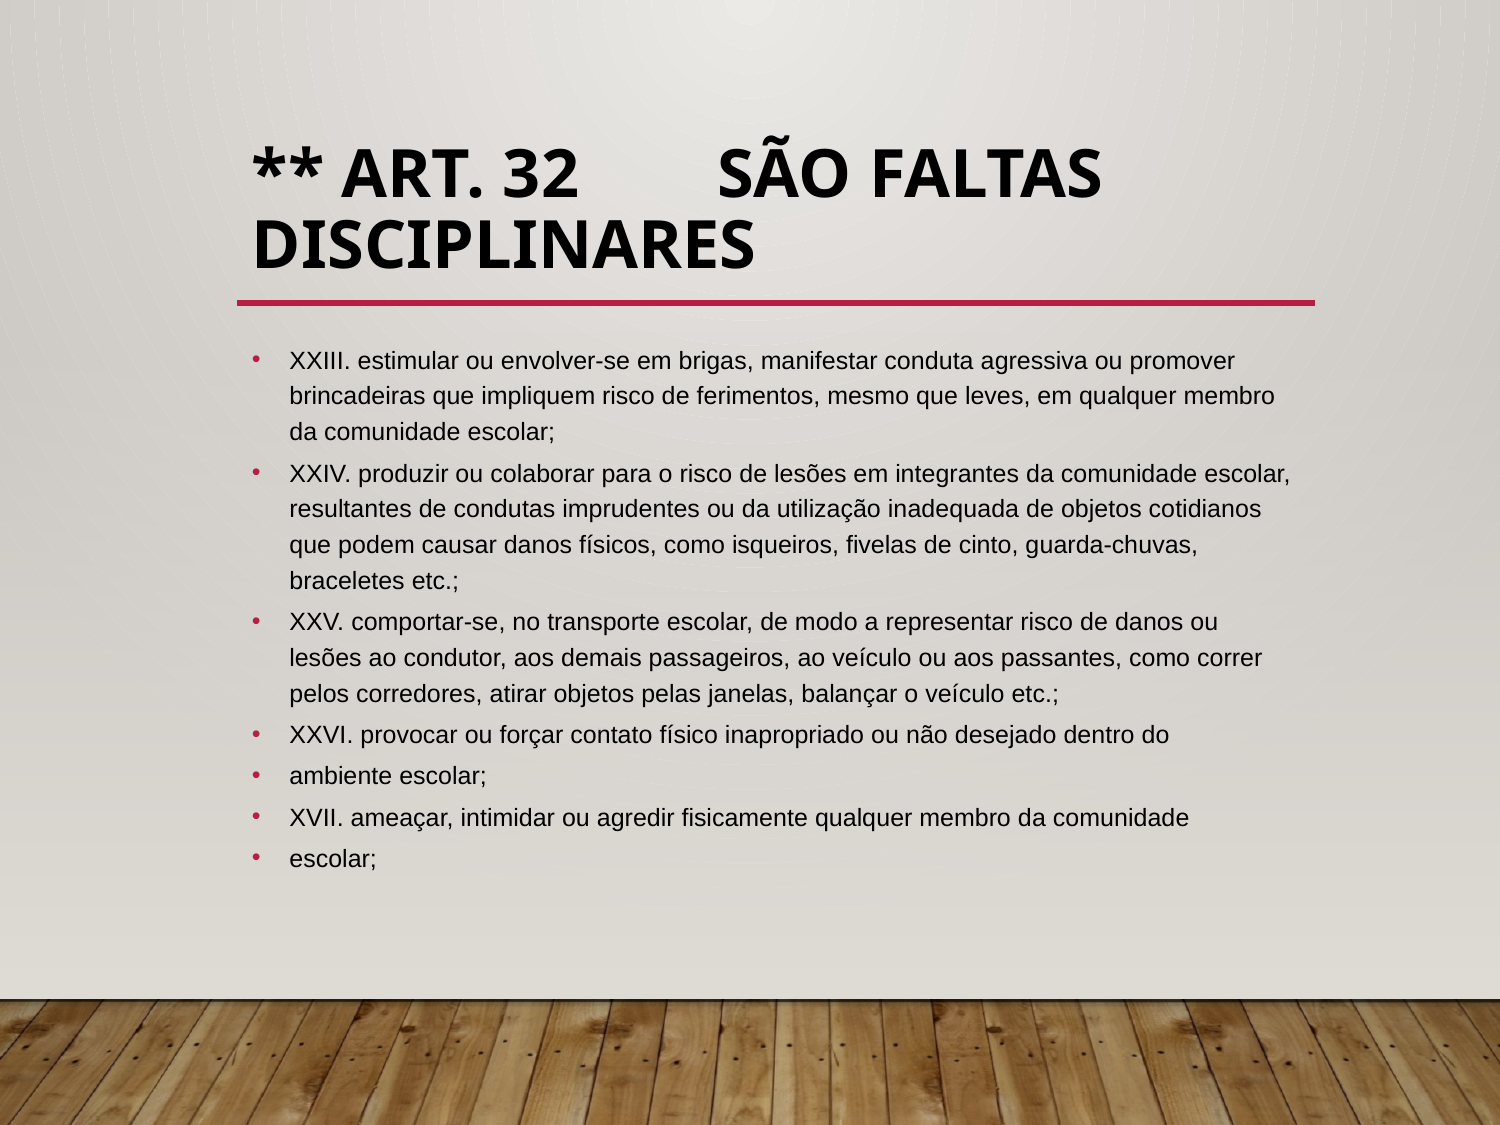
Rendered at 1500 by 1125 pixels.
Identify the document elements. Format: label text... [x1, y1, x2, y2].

list XXIII. estimular ou envolver-se em brigas, manifestar conduta agressiva ou promover brincadeiras que impliquem risco de ferimentos, mesmo que leves, em qualquer membro da comunidade escolar; XXIV. produzir ou colaborar para o risco de lesões em integrantes da comunidade escolar, resultantes de condutas imprudentes ou da utilização inadequada de objetos cotidianos que podem causar danos físicos, como isqueiros, fivelas de cinto, guarda-chuvas, braceletes etc.; XXV. comportar-se, no transporte escolar, de modo a representar risco de danos ou lesões ao condutor, aos demais passageiros, ao veículo ou aos passantes, como correr pelos corredores, atirar objetos pelas janelas, balançar o veículo etc.; XXVI. provocar ou forçar contato físico inapropriado ou não desejado dentro do ambiente escolar; XVII. ameaçar, intimidar ou agredir fisicamente qualquer membro da comunidade escolar; [236, 330, 1315, 897]
title ** Art. 32 São faltas disciplinares [236, 131, 1315, 305]
picture [0, 999, 1500, 1125]
